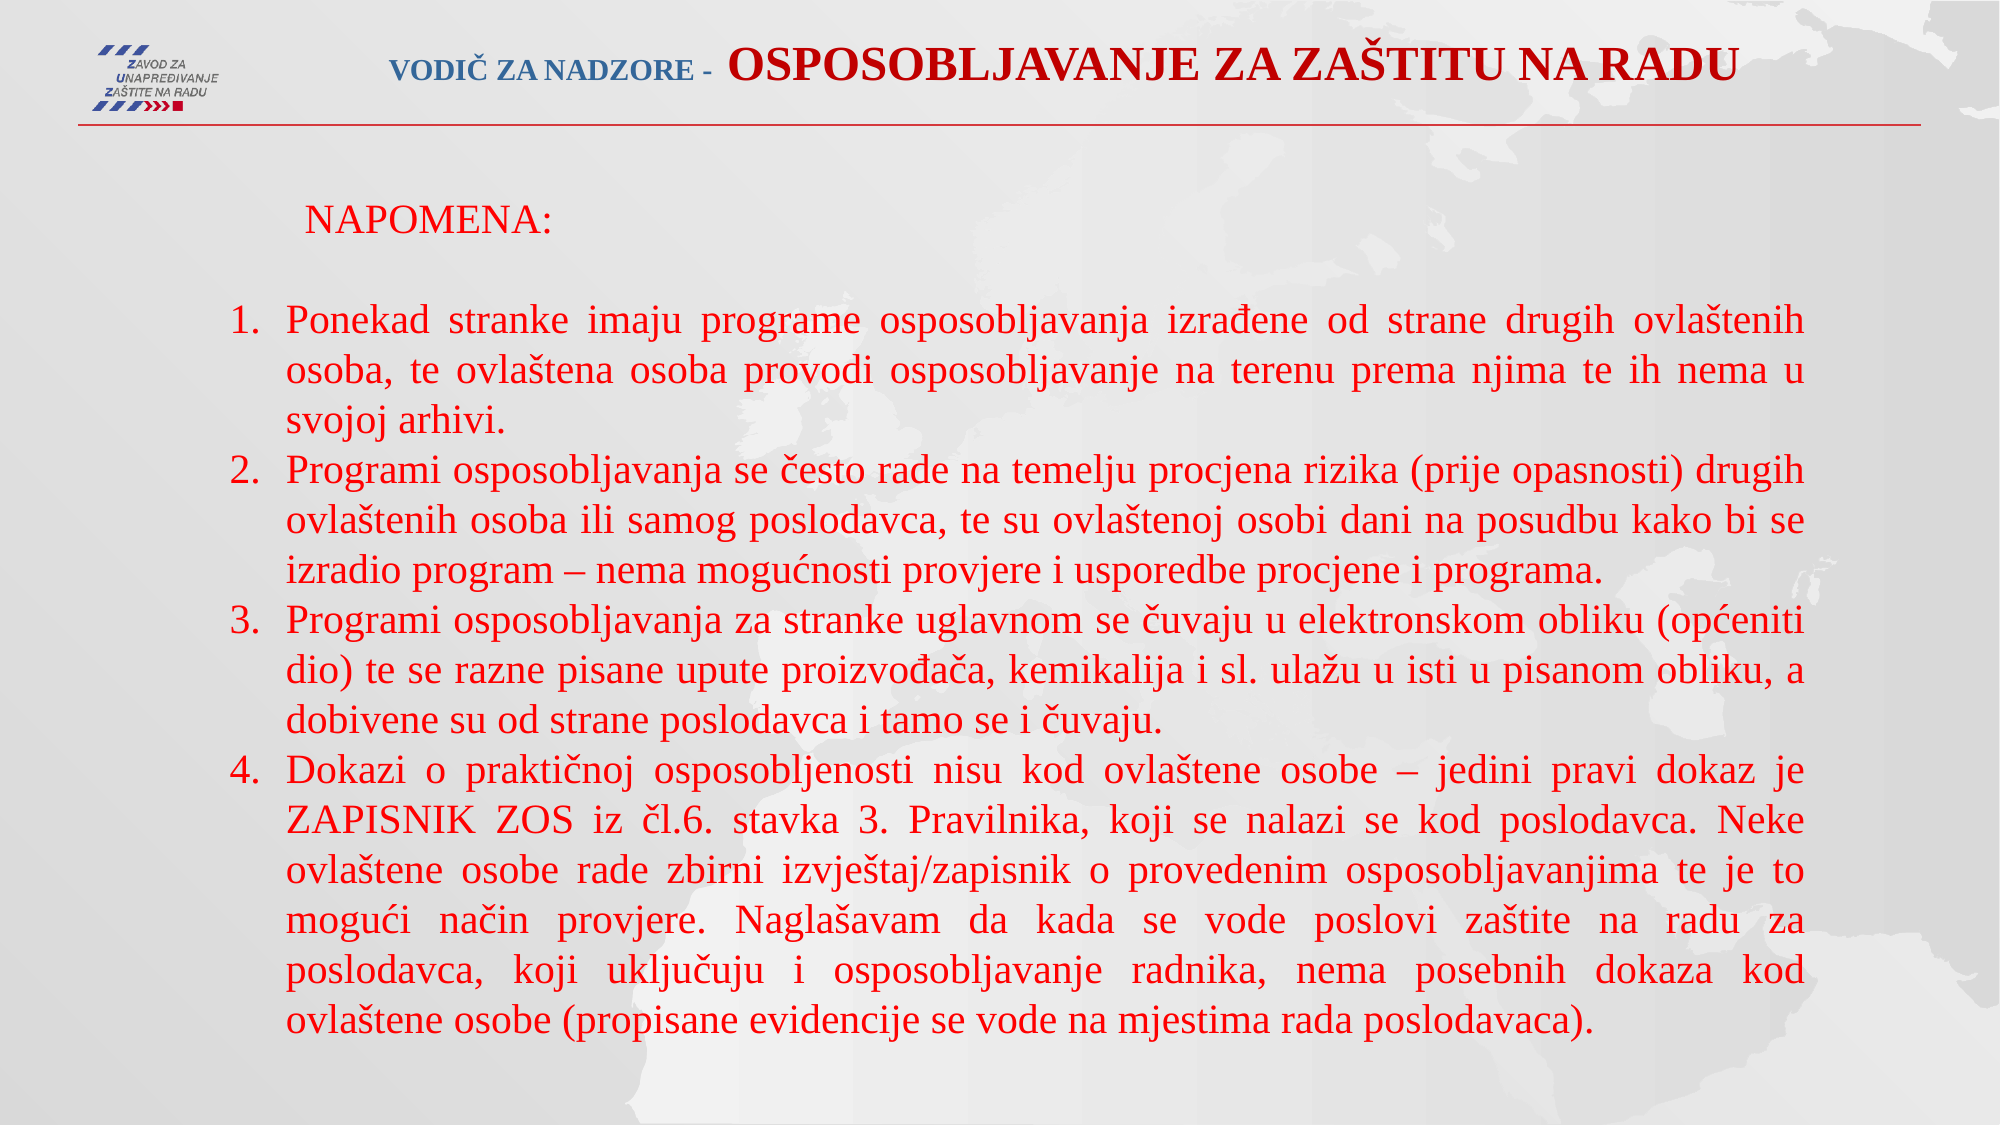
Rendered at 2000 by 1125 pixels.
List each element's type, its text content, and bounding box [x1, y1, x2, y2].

text_box Vodič za nadzore - OSPOSOBLJAVANJE ZA ZAŠTITU NA RADU [373, 30, 1827, 134]
text_box NAPOMENA: Ponekad stranke imaju programe osposobljavanja izrađene od strane drugih ovlaštenih osoba, te ovlaštena osoba provodi osposobljavanje na terenu prema njima te ih nema u svojoj arhivi. Programi osposobljavanja se često rade na temelju procjena rizika (prije opasnosti) drugih ovlaštenih osoba ili samog poslodavca, te su ovlaštenoj osobi dani na posudbu kako bi se izradio program – nema mogućnosti provjere i usporedbe procjene i programa. Programi osposobljavanja za stranke uglavnom se čuvaju u elektronskom obliku (općeniti dio) te se razne pisane upute proizvođača, kemikalija i sl. ulažu u isti u pisanom obliku, a dobivene su od strane poslodavca i tamo se i čuvaju. Dokazi o praktičnoj osposobljenosti nisu kod ovlaštene osobe – jedini pravi dokaz je ZAPISNIK ZOS iz čl.6. stavka 3. Pravilnika, koji se nalazi se kod poslodavca. Neke ovlaštene osobe rade zbirni izvještaj/zapisnik o provedenim osposobljavanjima te je to mogući način provjere. Naglašavam da kada se vode poslovi zaštite na radu za poslodavca, koji uključuju i osposobljavanje radnika, nema posebnih dokaza kod ovlaštene osobe (propisane evidencije se vode na mjestima rada poslodavaca). [214, 184, 1822, 1100]
picture [90, 44, 221, 112]
